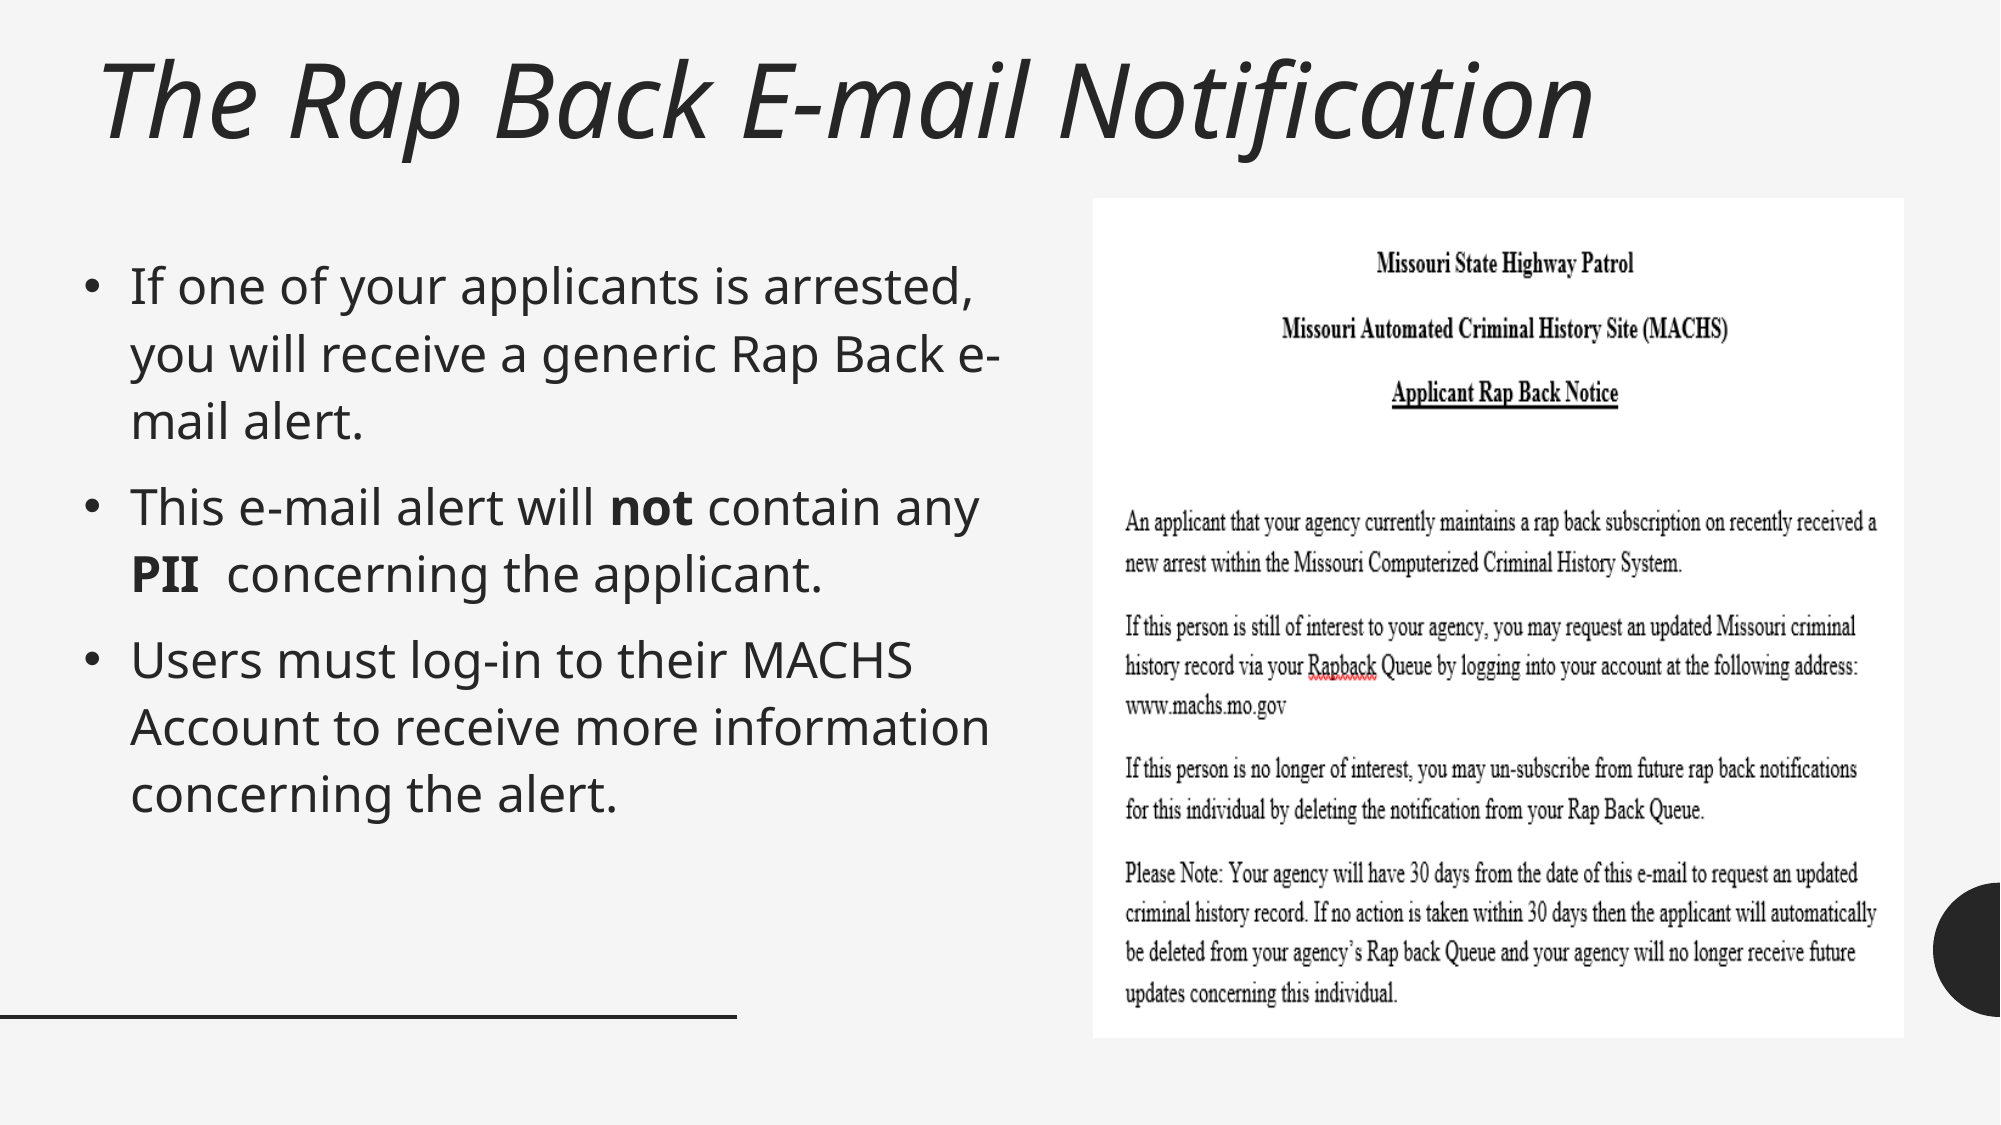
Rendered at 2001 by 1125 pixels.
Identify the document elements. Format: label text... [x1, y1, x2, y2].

list If one of your applicants is arrested, you will receive a generic Rap Back e-mail alert. This e-mail alert will not contain any PII concerning the applicant. Users must log-in to their MACHS Account to receive more information concerning the alert. [68, 240, 1060, 889]
title The Rap Back E-mail Notification [79, 40, 1932, 259]
picture [1093, 198, 1904, 1038]
